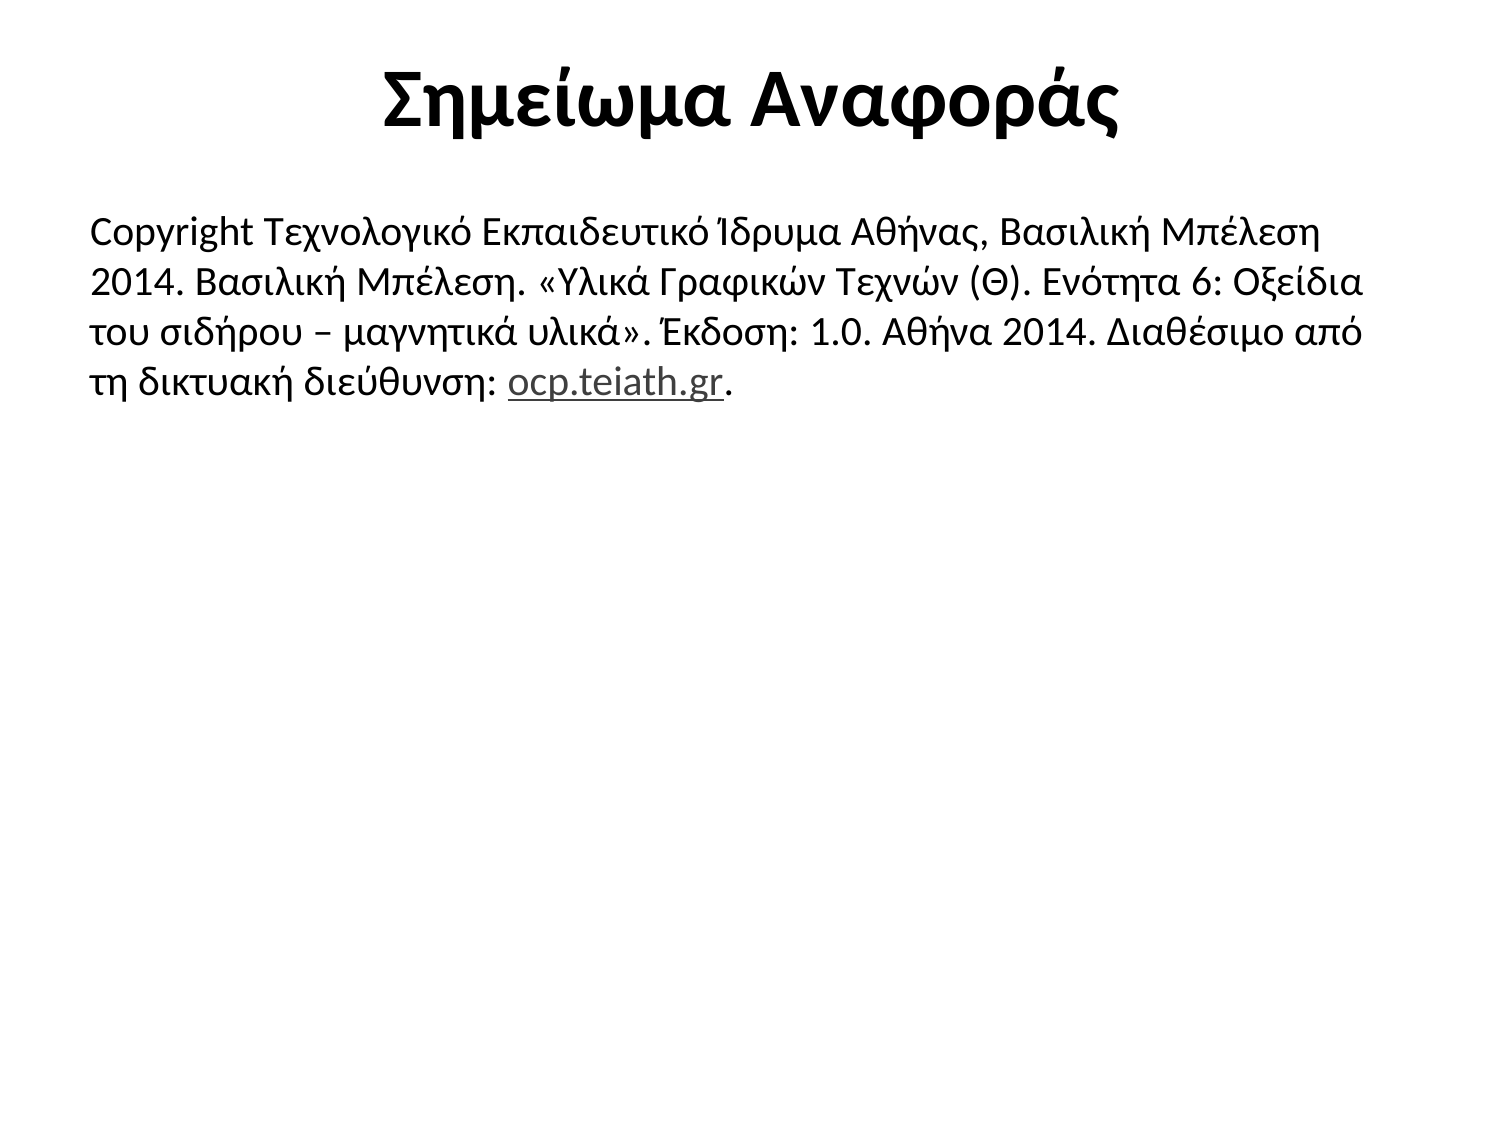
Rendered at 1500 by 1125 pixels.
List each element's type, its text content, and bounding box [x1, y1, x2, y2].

title Σημείωμα Αναφοράς [76, 19, 1427, 169]
list Copyright Τεχνολογικό Εκπαιδευτικό Ίδρυμα Αθήνας, Βασιλική Μπέλεση 2014. Βασιλική Μπέλεση. «Υλικά Γραφικών Τεχνών (Θ). Ενότητα 6: Οξείδια του σιδήρου – μαγνητικά υλικά». Έκδοση: 1.0. Αθήνα 2014. Διαθέσιμο από τη δικτυακή διεύθυνση: ocp.teiath.gr. [75, 196, 1425, 1024]
